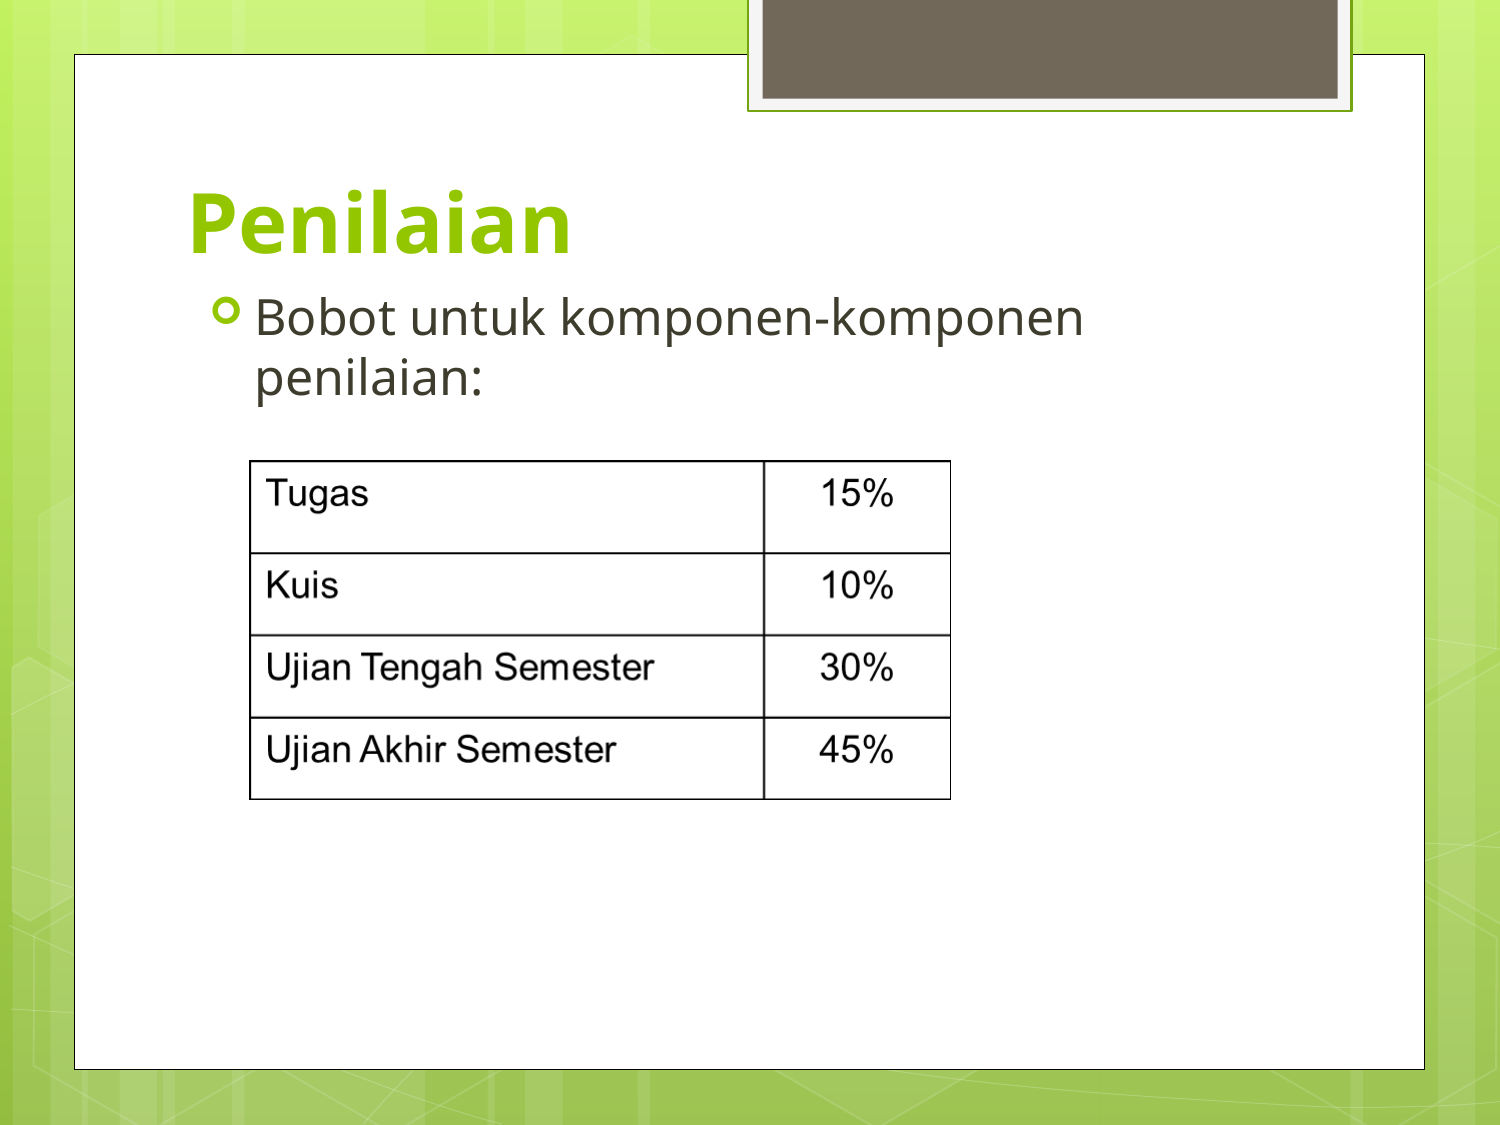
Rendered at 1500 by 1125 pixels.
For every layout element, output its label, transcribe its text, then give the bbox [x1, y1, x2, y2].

title Penilaian [171, 90, 1324, 278]
picture [241, 455, 951, 800]
list Bobot untuk komponen-komponen penilaian: [183, 278, 1295, 854]
